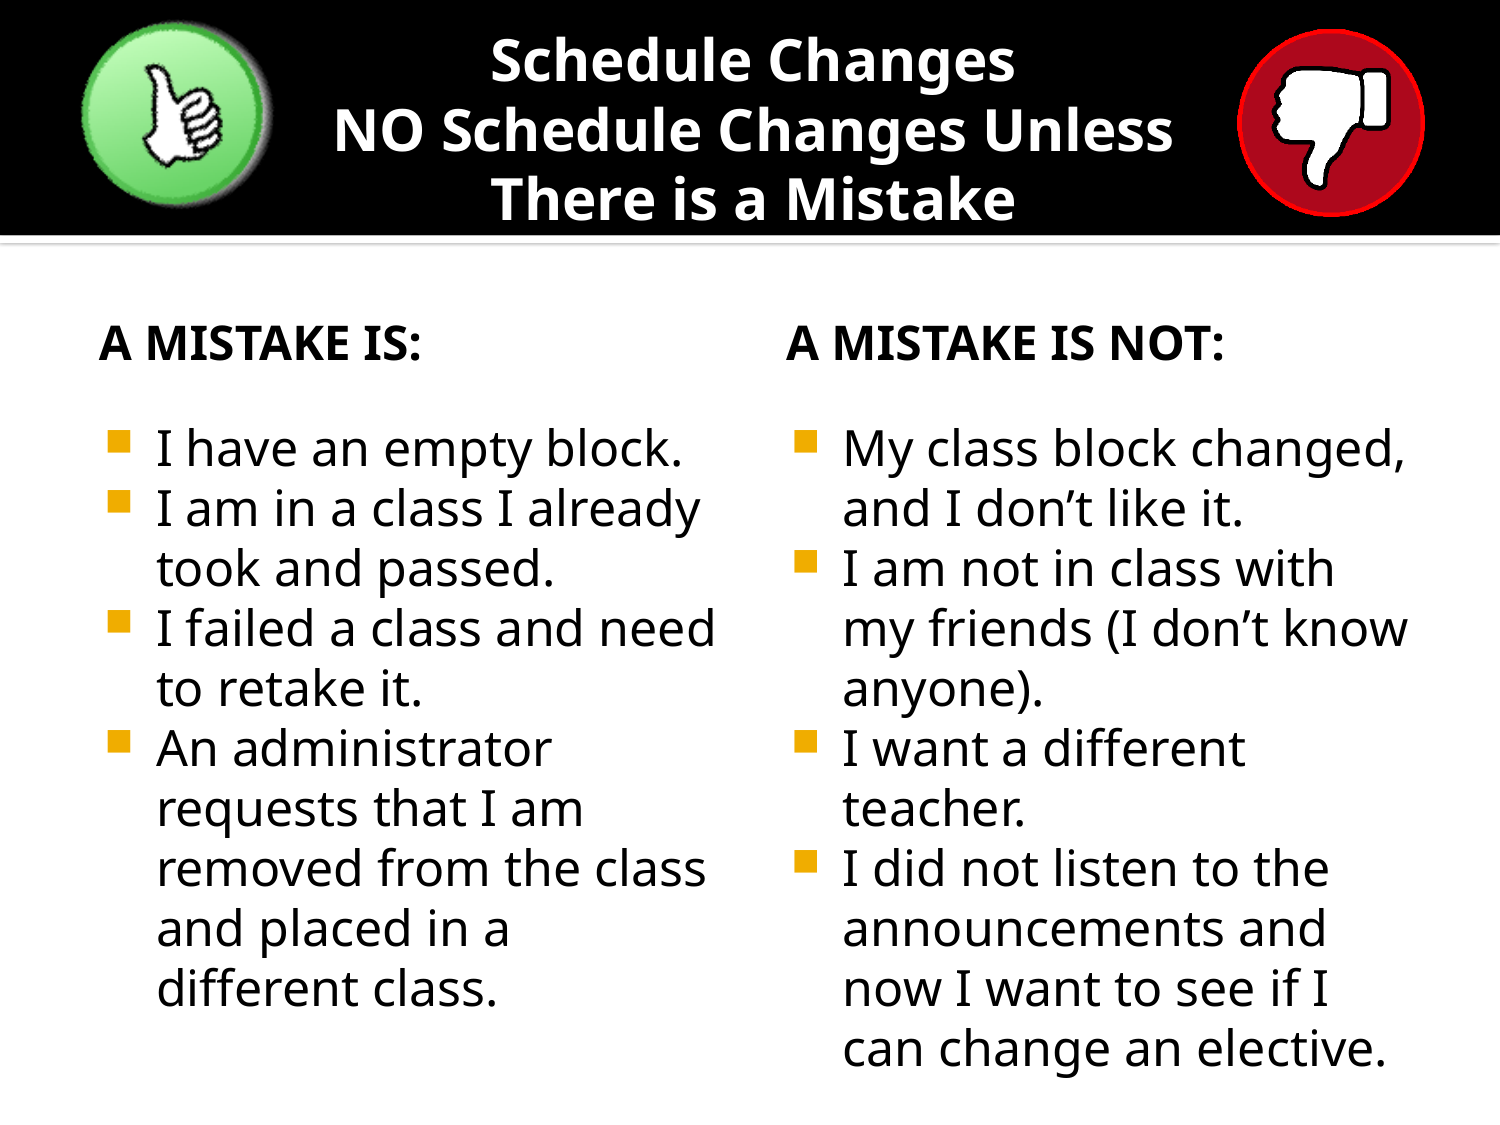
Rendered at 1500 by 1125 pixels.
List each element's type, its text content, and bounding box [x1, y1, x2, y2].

list My class block changed, and I don’t like it. I am not in class with my friends (I don’t know anyone). I want a different teacher. I did not listen to the announcements and now I want to see if I can change an elective. [761, 401, 1425, 1050]
list A Mistake is: [75, 278, 738, 396]
picture [1237, 29, 1425, 217]
list A Mistake is Not: [761, 278, 1425, 396]
title Schedule Changes NO Schedule Changes Unless There is a Mistake [199, 24, 1425, 231]
picture [24, 0, 319, 260]
list I have an empty block. I am in a class I already took and passed. I failed a class and need to retake it. An administrator requests that I am removed from the class and placed in a different class. [75, 401, 738, 1050]
